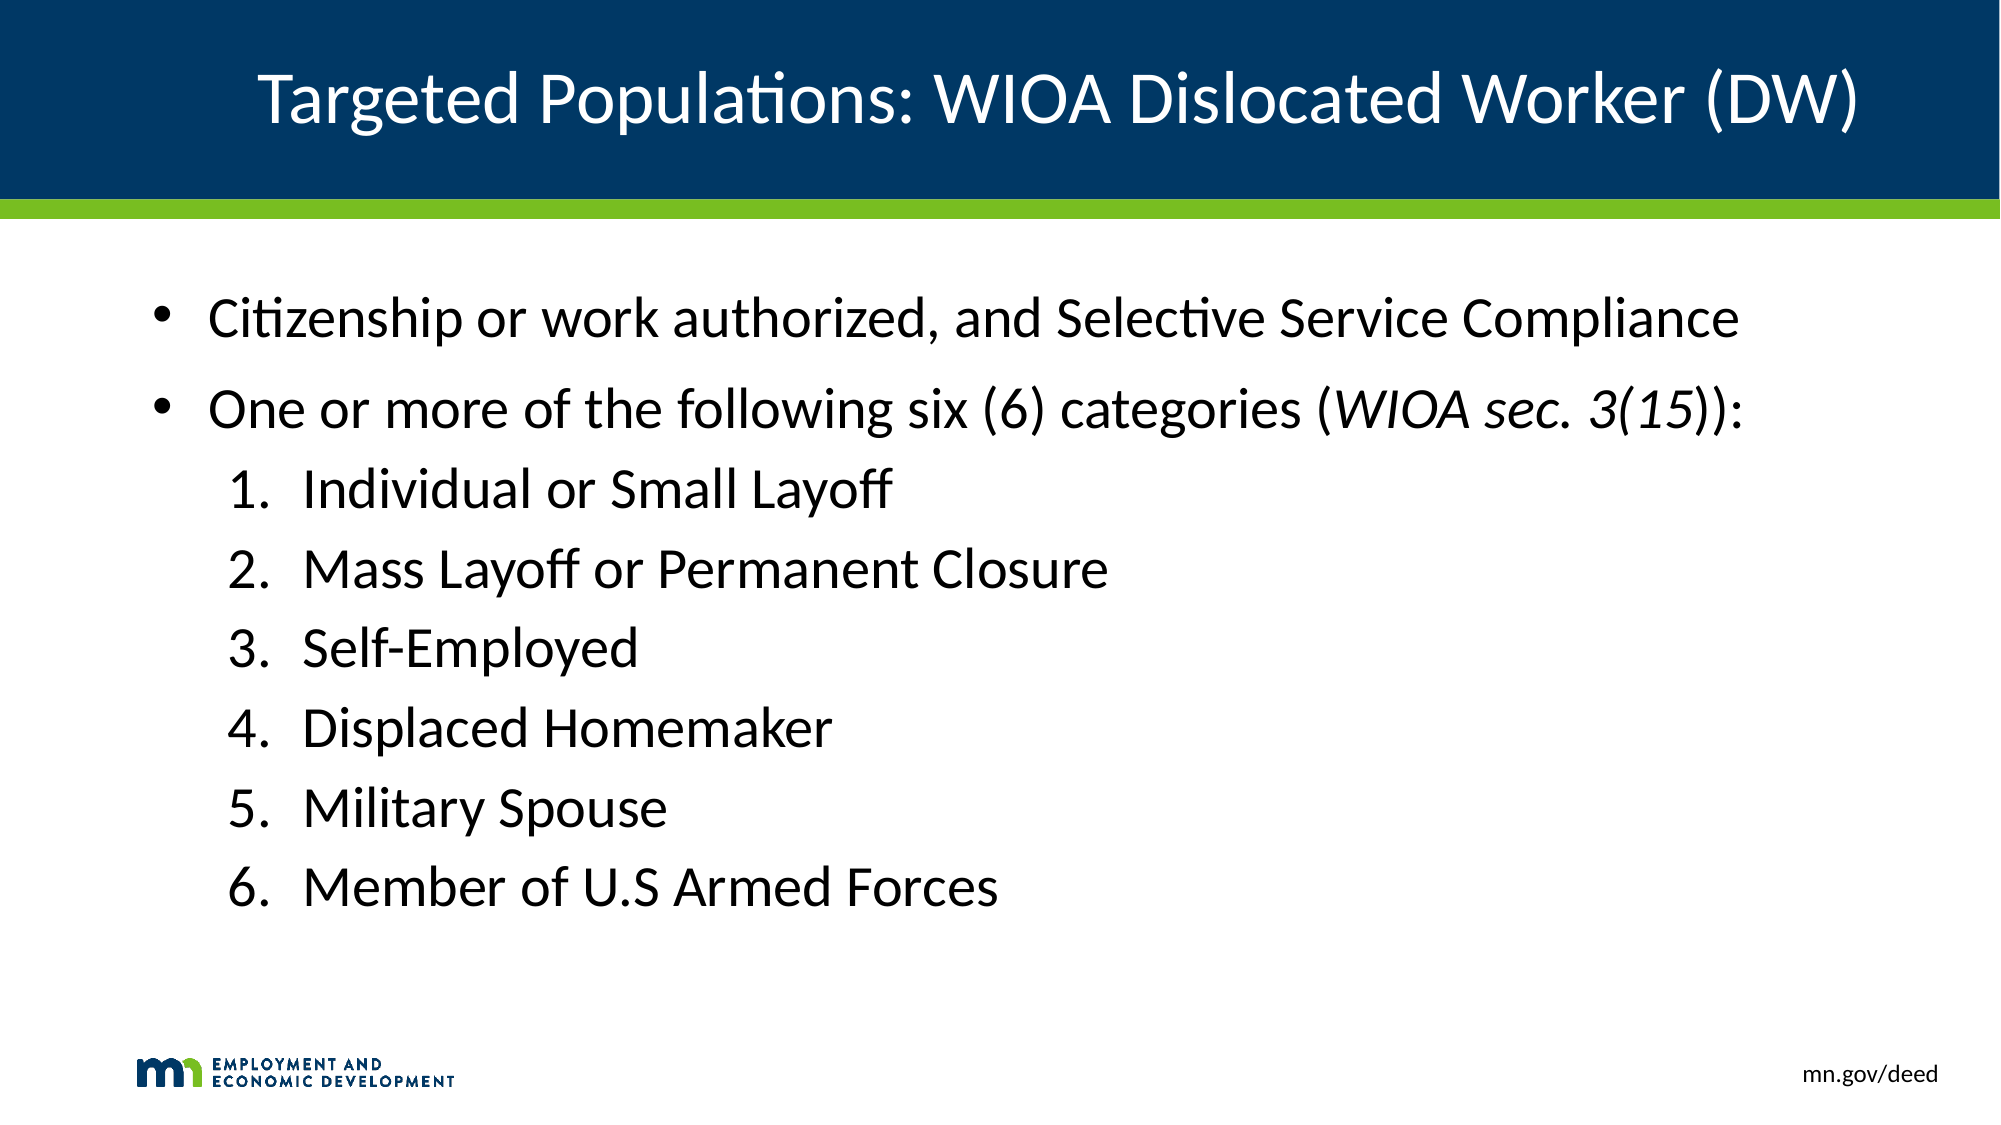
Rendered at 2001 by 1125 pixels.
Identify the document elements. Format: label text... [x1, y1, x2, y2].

footer mn.gov/deed [1037, 1042, 1955, 1103]
title Targeted Populations: WIOA Dislocated Worker (DW) [137, 0, 1863, 200]
picture [137, 1058, 454, 1087]
list Citizenship or work authorized, and Selective Service Compliance One or more of the following six (6) categories (WIOA sec. 3(15)): Individual or Small Layoff Mass Layoff or Permanent Closure Self-Employed Displaced Homemaker Military Spouse Member of U.S Armed Forces [137, 261, 1863, 1014]
